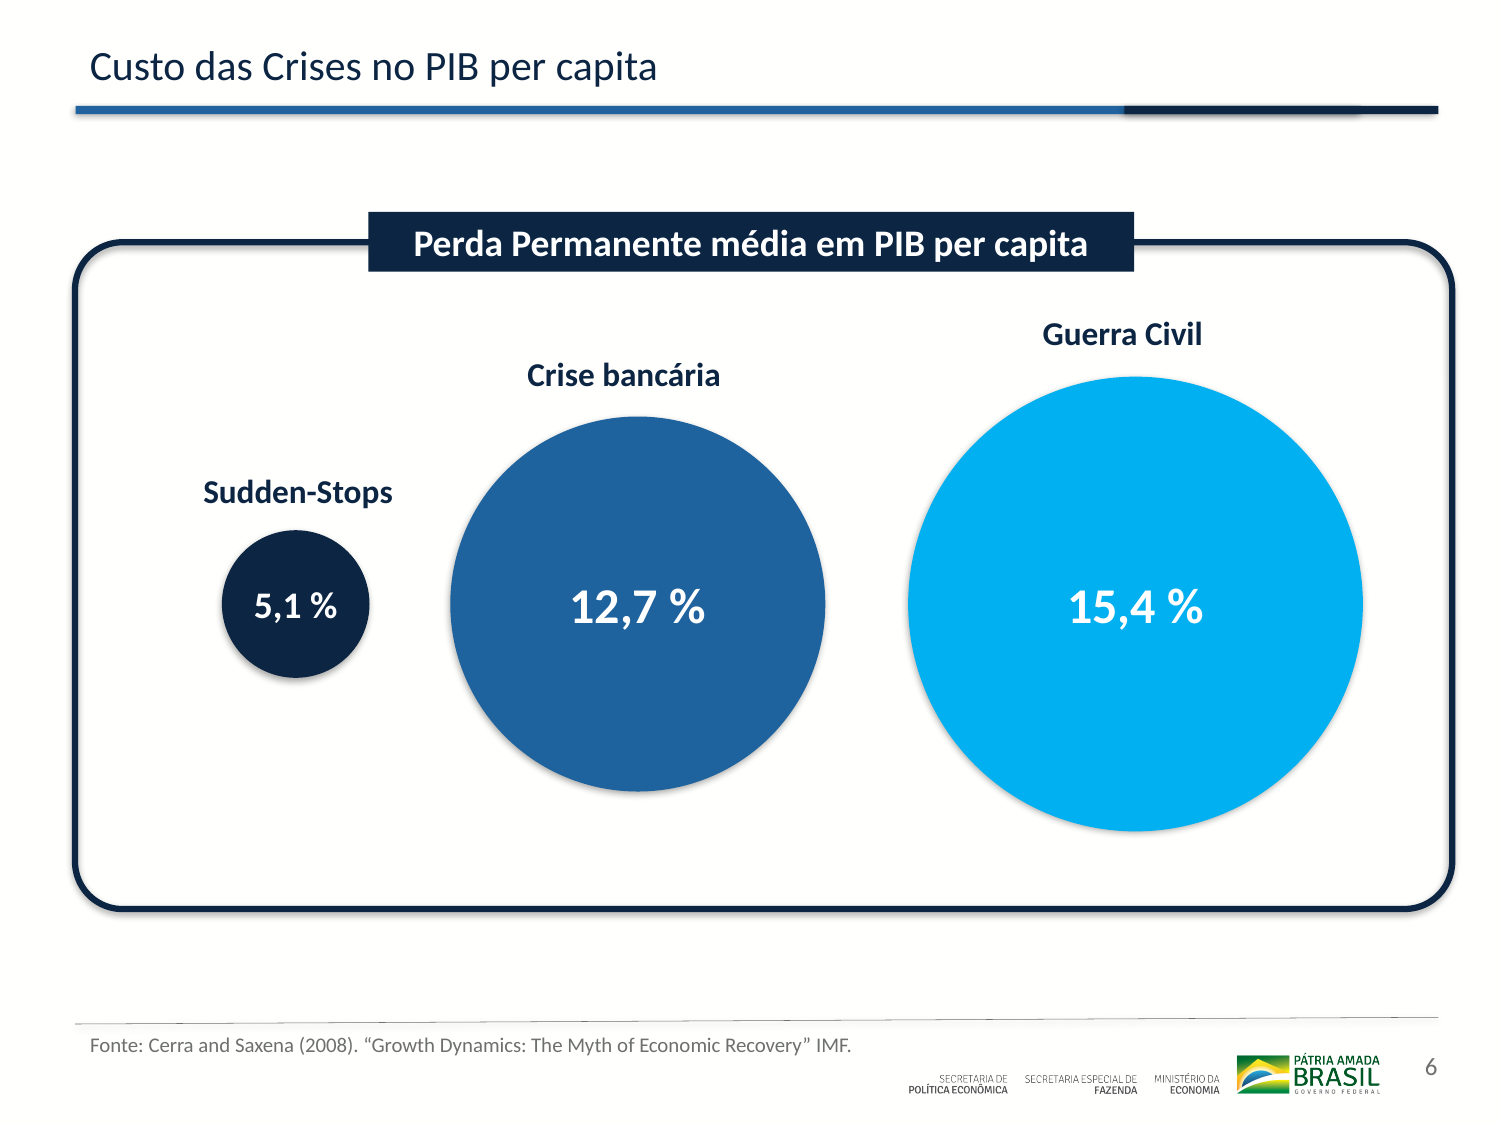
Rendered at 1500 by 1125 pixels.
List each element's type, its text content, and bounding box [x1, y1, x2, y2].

picture [909, 1046, 1380, 1094]
text_box [221, 558, 371, 679]
text_box 15,4 % [1049, 566, 1222, 641]
text_box Perda Permanente média em PIB per capita [368, 211, 1135, 272]
title Custo das Crises no PIB per capita [75, 26, 1059, 97]
text_box [907, 400, 1364, 833]
text_box [74, 241, 1453, 910]
text_box 12,7 % [552, 566, 724, 641]
list Fonte: Cerra and Saxena (2008). “Growth Dynamics: The Myth of Economic Recovery” IMF. [75, 1024, 890, 1079]
text_box Sudden-Stops [146, 462, 451, 558]
text_box Guerra Civil [970, 304, 1275, 400]
text_box [449, 441, 827, 793]
text_box Crise bancária [472, 346, 777, 441]
text_box 5,1 % [233, 573, 359, 634]
